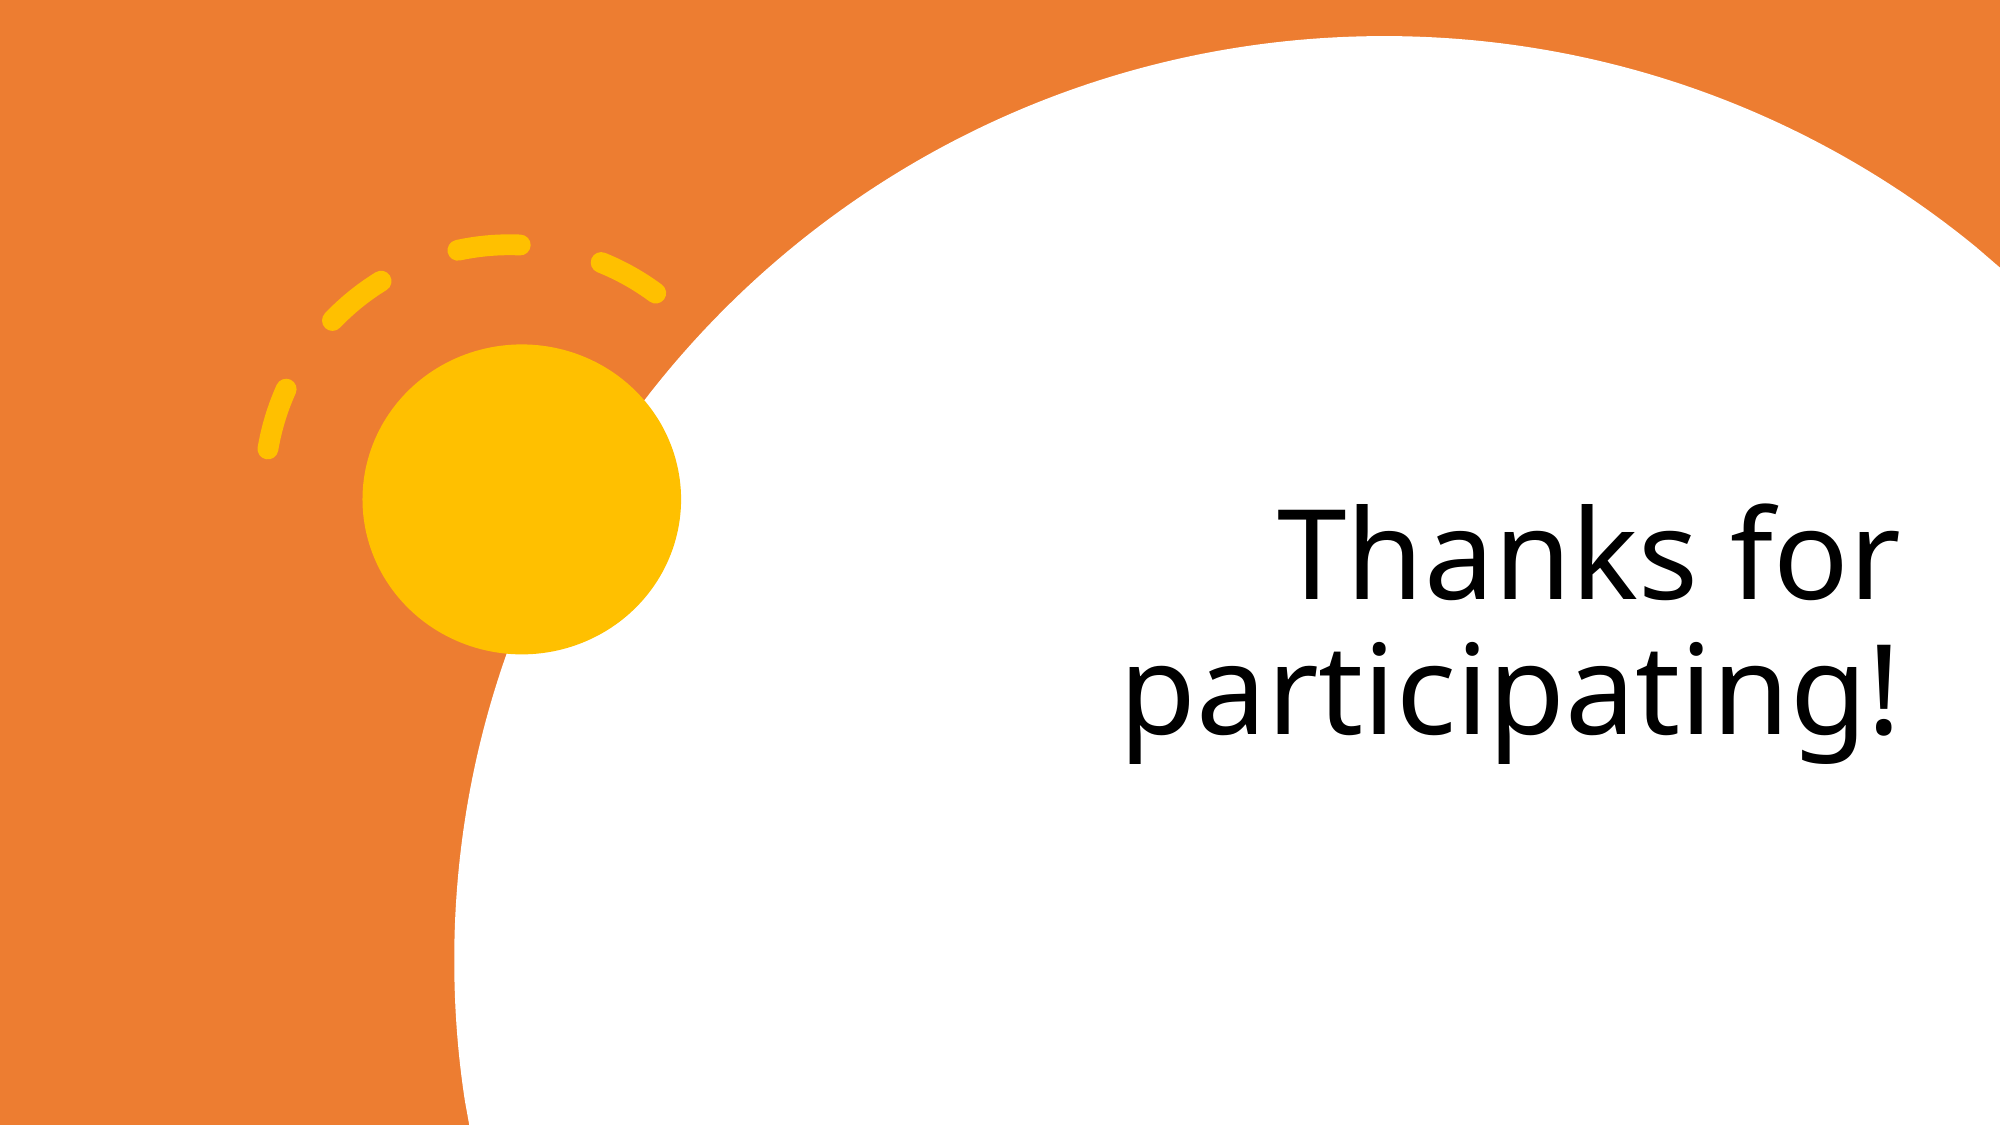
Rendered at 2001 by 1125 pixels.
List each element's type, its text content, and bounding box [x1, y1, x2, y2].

text_box [453, 35, 2000, 1125]
text_box [361, 373, 662, 656]
title Thanks for participating! [662, 318, 1917, 770]
text_box [267, 244, 676, 490]
text_box [0, 0, 2000, 1125]
